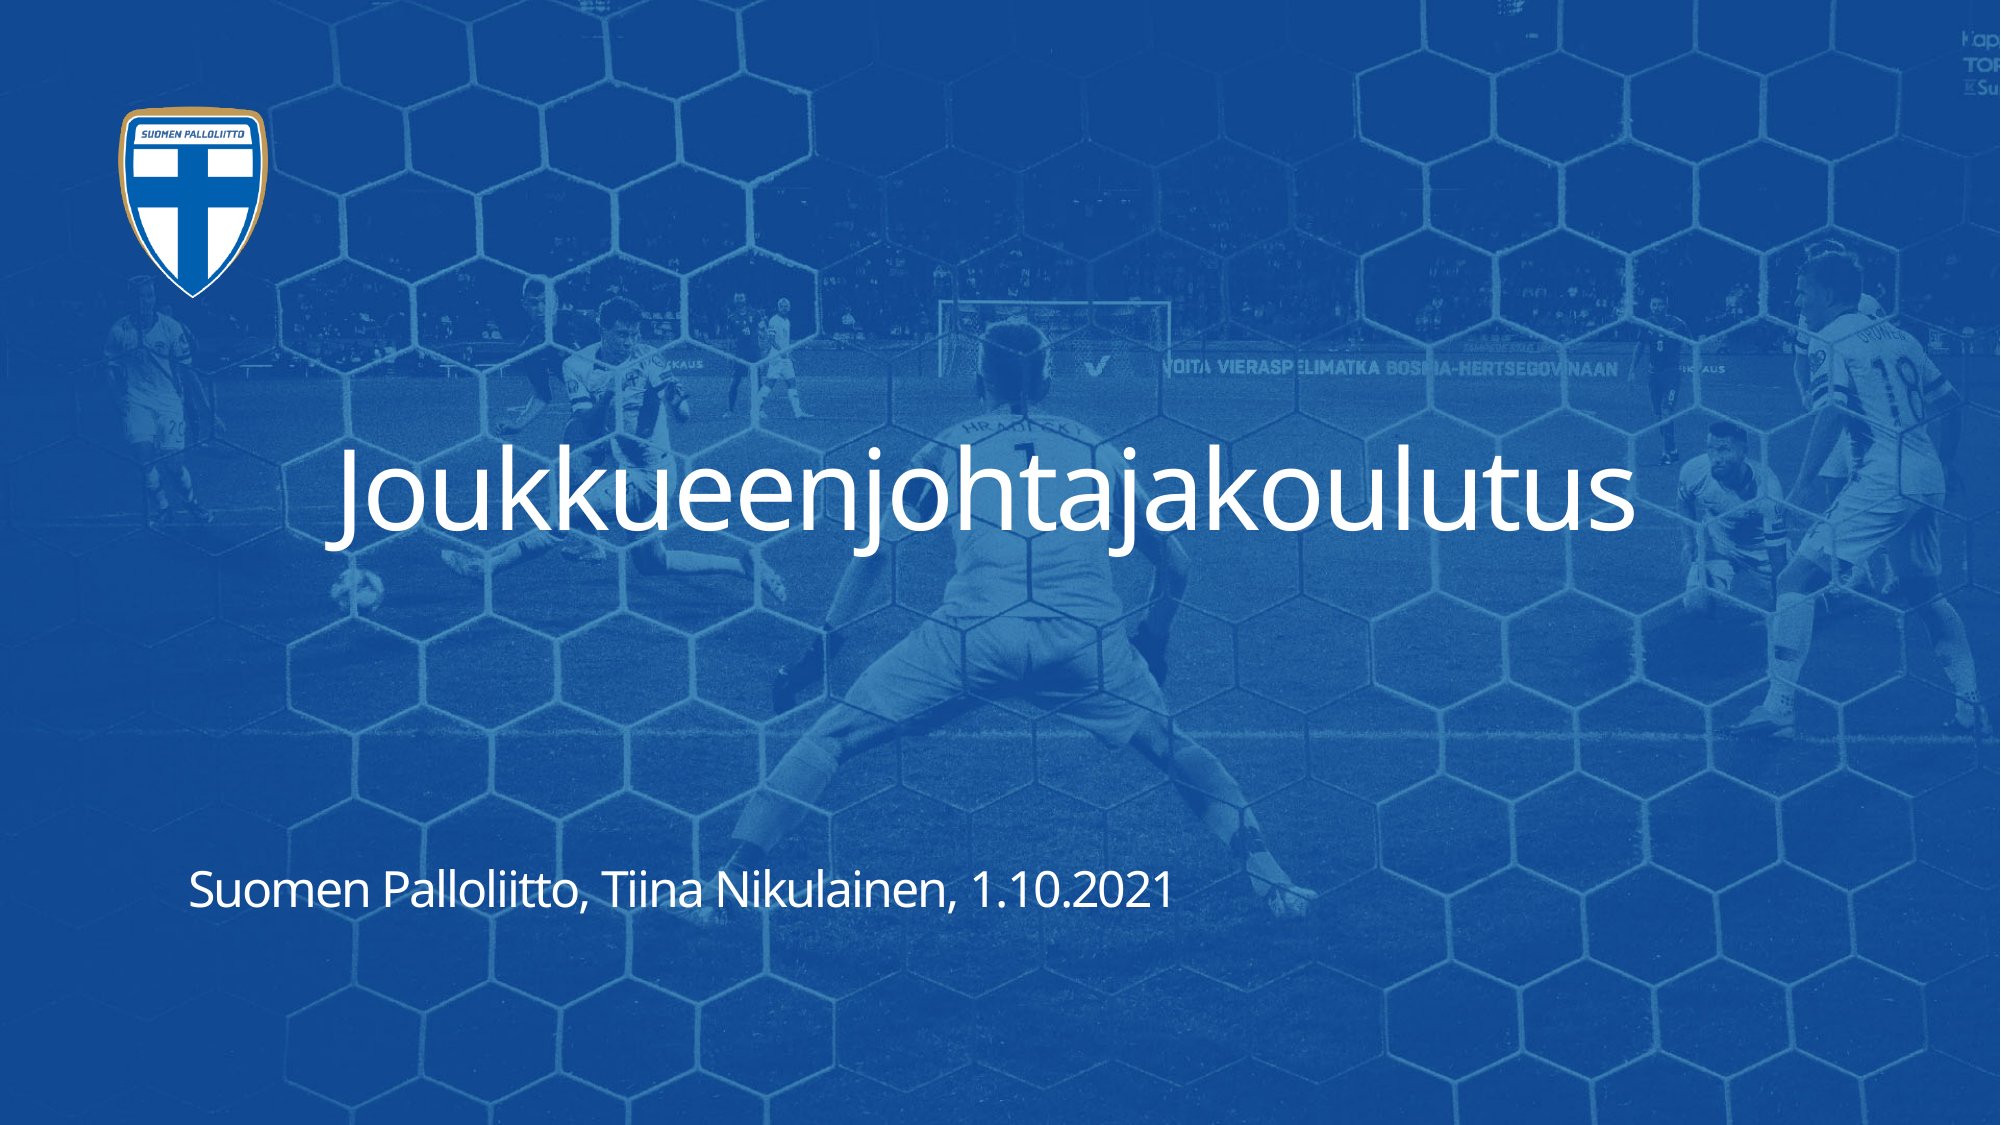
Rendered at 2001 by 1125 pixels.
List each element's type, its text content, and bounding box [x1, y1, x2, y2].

list Suomen Palloliitto, Tiina Nikulainen, 1.10.2021 [173, 829, 1827, 953]
title Joukkueenjohtajakoulutus [173, 366, 1827, 758]
picture [0, 0, 2000, 1125]
